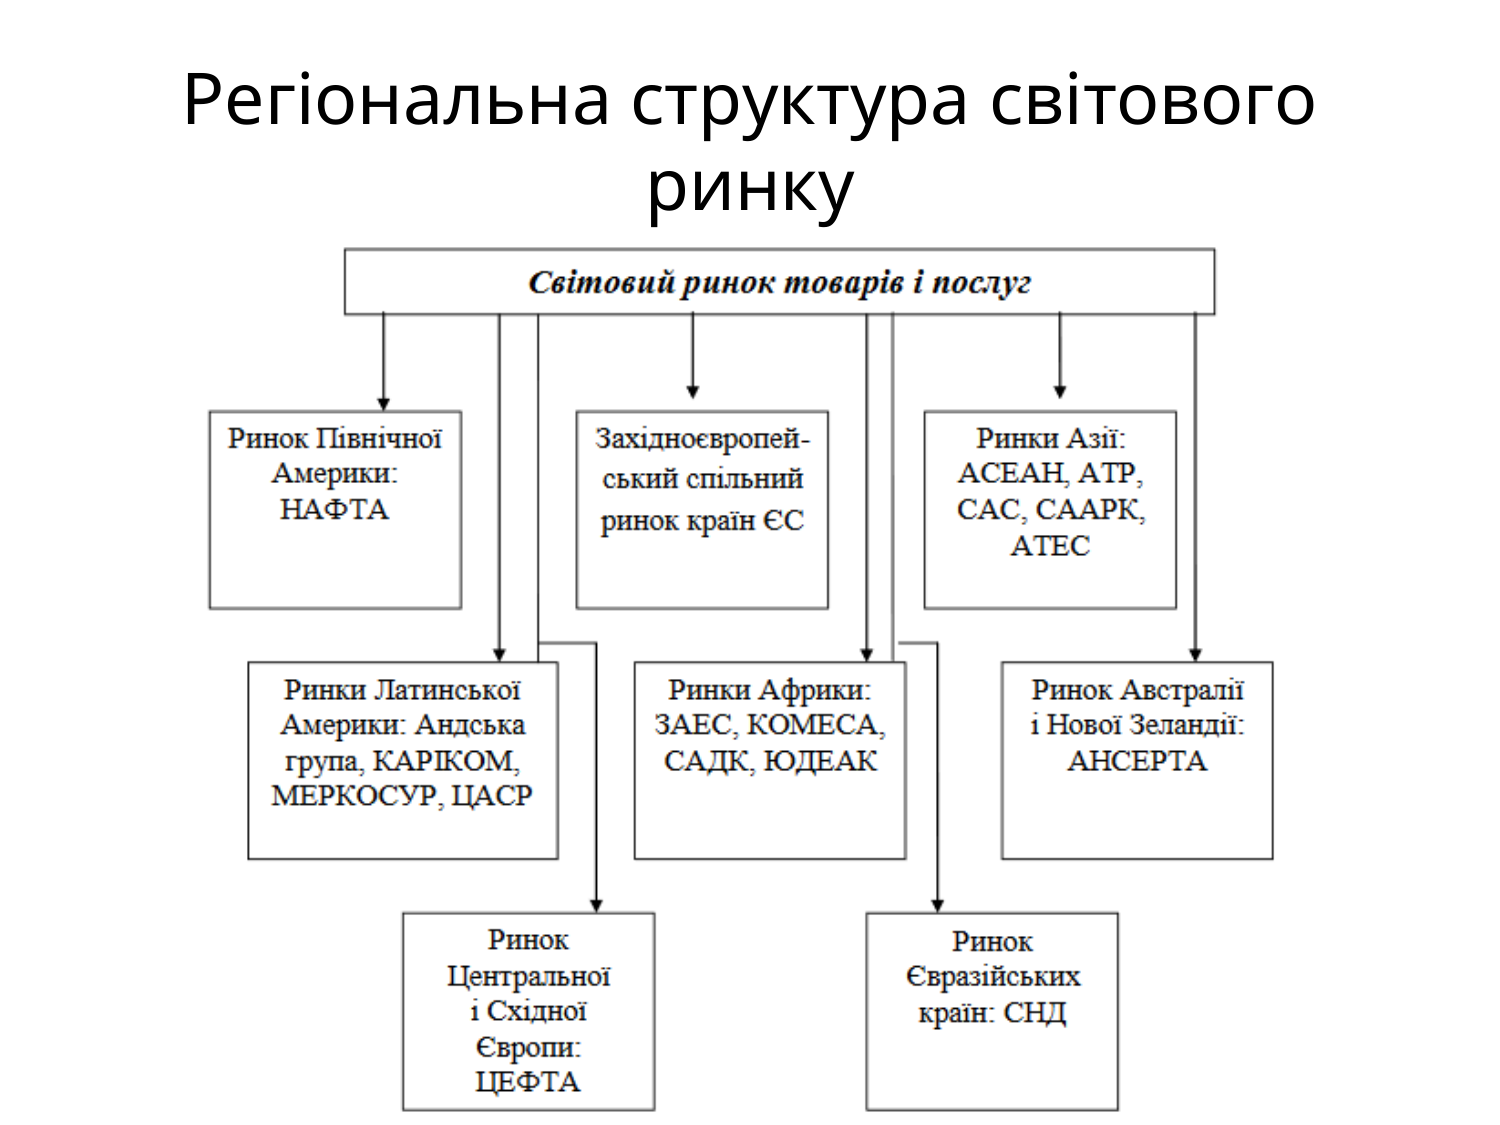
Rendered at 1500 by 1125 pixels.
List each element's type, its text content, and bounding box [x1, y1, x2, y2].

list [206, 234, 1300, 1125]
title Регіональна структура світового ринку [75, 45, 1425, 233]
